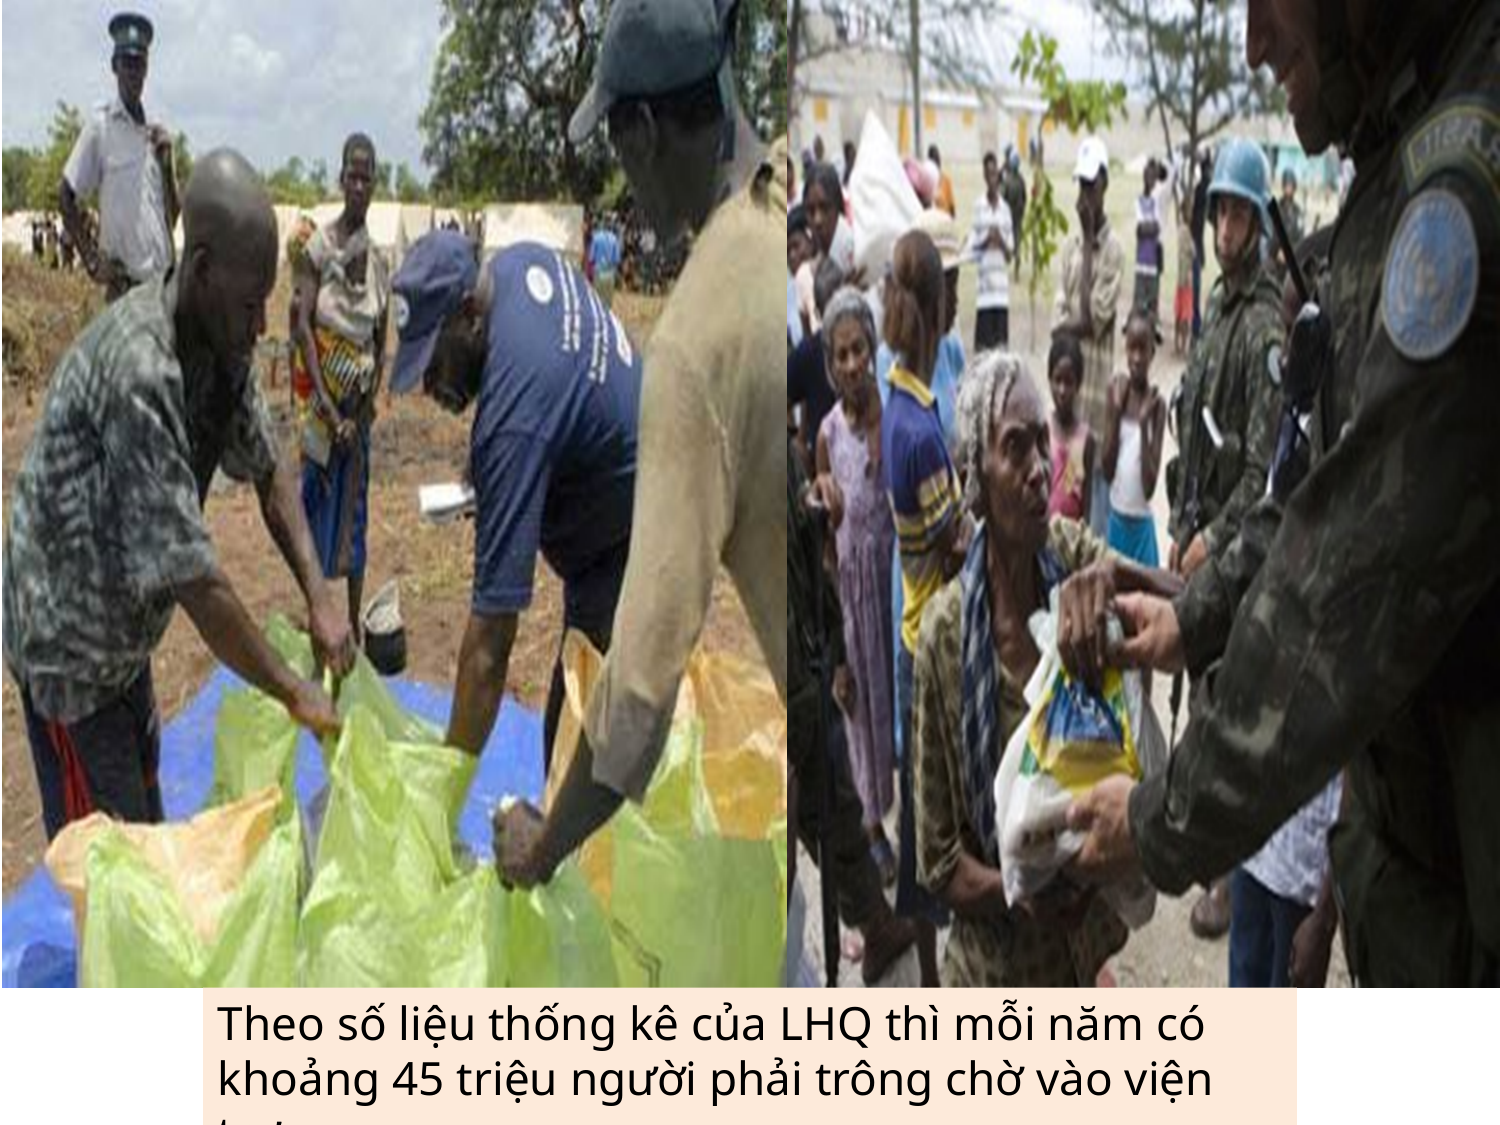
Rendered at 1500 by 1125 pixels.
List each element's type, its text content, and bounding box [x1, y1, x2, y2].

text_box Theo số liệu thống kê của LHQ thì mỗi năm có khoảng 45 triệu người phải trông chờ vào viện trợ [203, 997, 1297, 1125]
picture [2, 0, 1500, 988]
